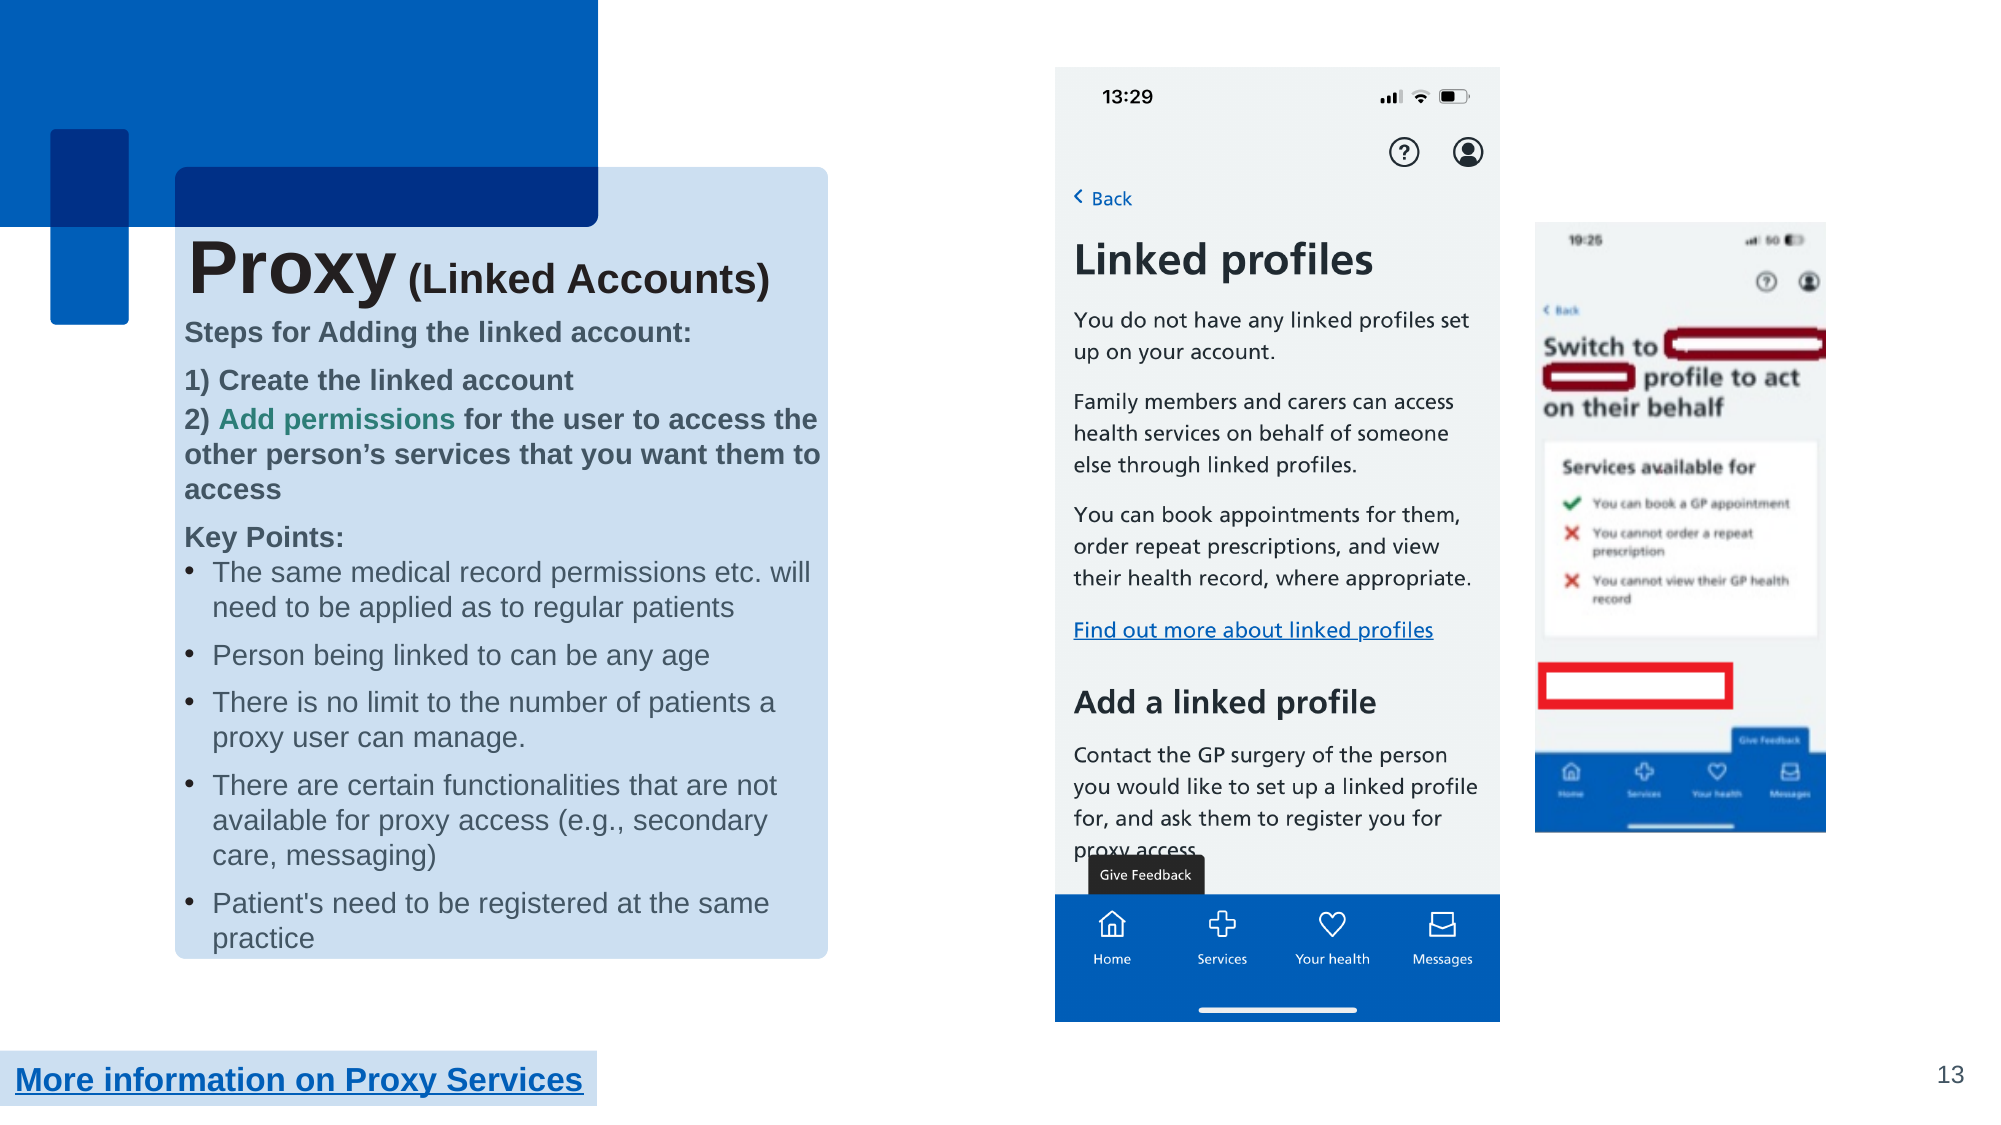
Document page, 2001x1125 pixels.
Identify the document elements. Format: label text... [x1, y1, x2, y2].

text_box Proxy (Linked Accounts) [173, 120, 877, 317]
list Steps for Adding the linked account: 1) Create the linked account 2) Add permissions for the user to access the other person’s services that you want them to access Key Points: The same medical record permissions etc. will need to be applied as to regular patients Person being linked to can be any age There is no limit to the number of patients a proxy user can manage. There are certain functionalities that are not available for proxy access (e.g., secondary care, messaging) Patient's need to be registered at the same practice [184, 246, 828, 1022]
text_box More information on Proxy Services [0, 1050, 613, 1106]
picture [0, 0, 2000, 1125]
